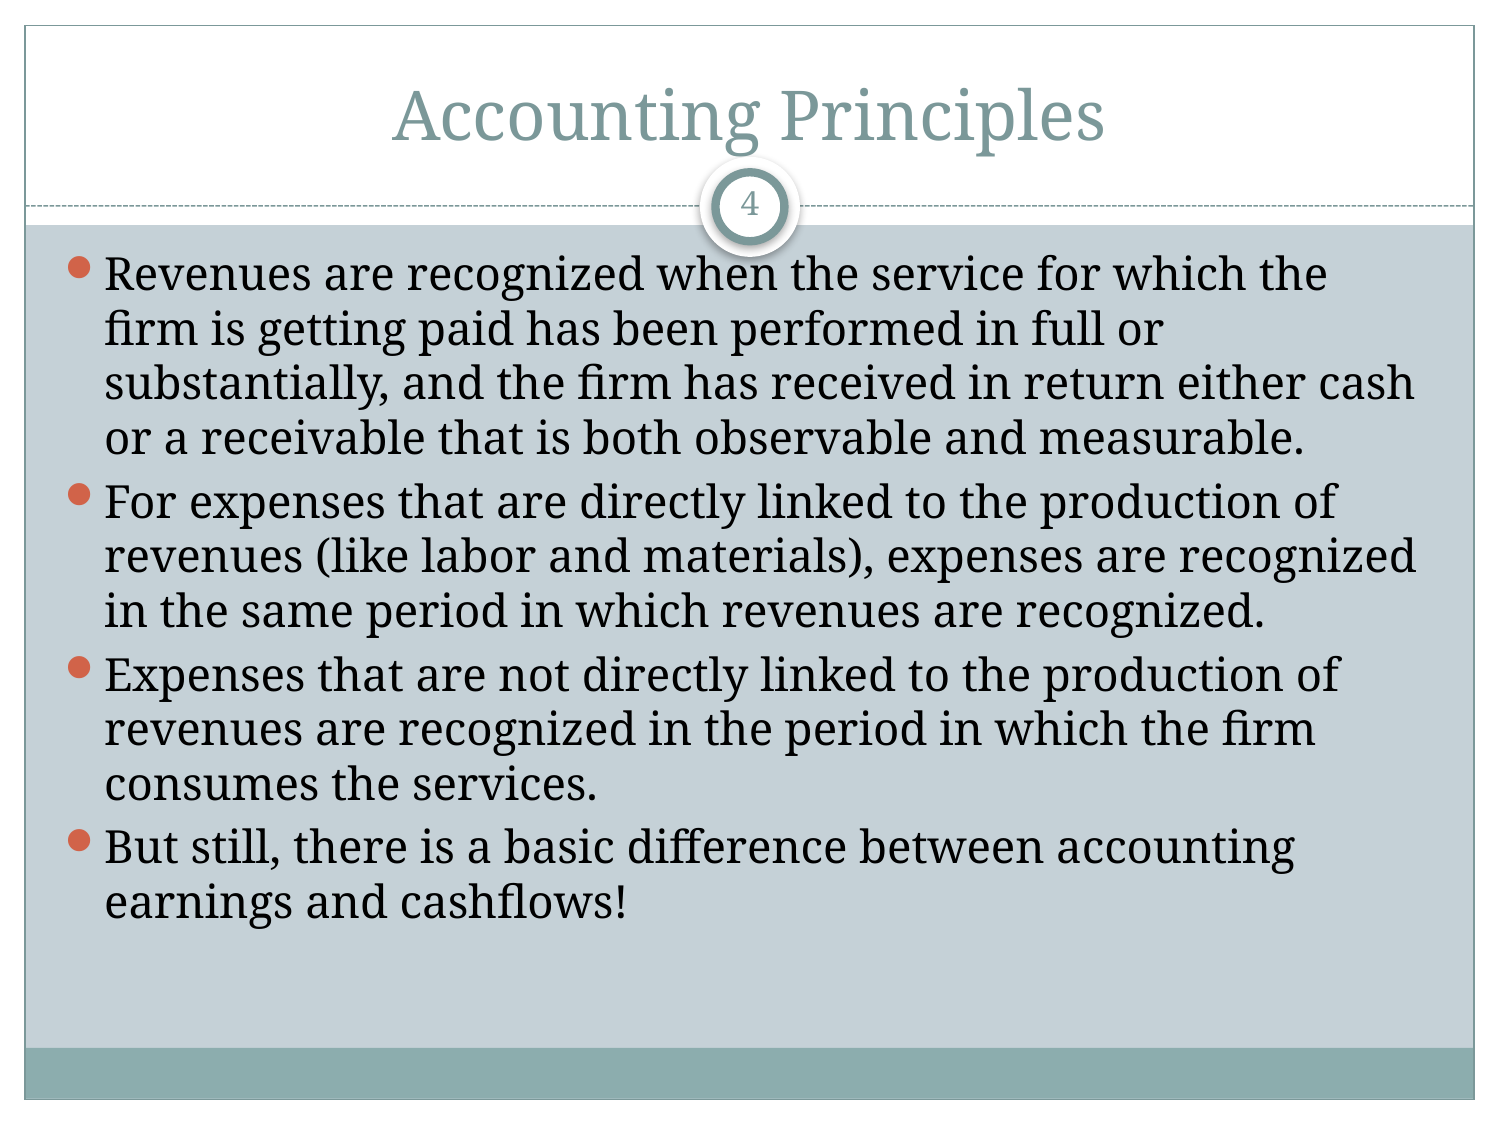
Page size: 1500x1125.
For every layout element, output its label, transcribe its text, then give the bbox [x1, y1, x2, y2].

slide_number 4 [712, 168, 788, 237]
list Revenues are recognized when the service for which the firm is getting paid has been performed in full or substantially, and the firm has received in return either cash or a receivable that is both observable and measurable. For expenses that are directly linked to the production of revenues (like labor and materials), expenses are recognized in the same period in which revenues are recognized. Expenses that are not directly linked to the production of revenues are recognized in the period in which the firm consumes the services. But still, there is a basic difference between accounting earnings and cashflows! [50, 237, 1445, 1026]
title Accounting Principles [49, 37, 1450, 162]
